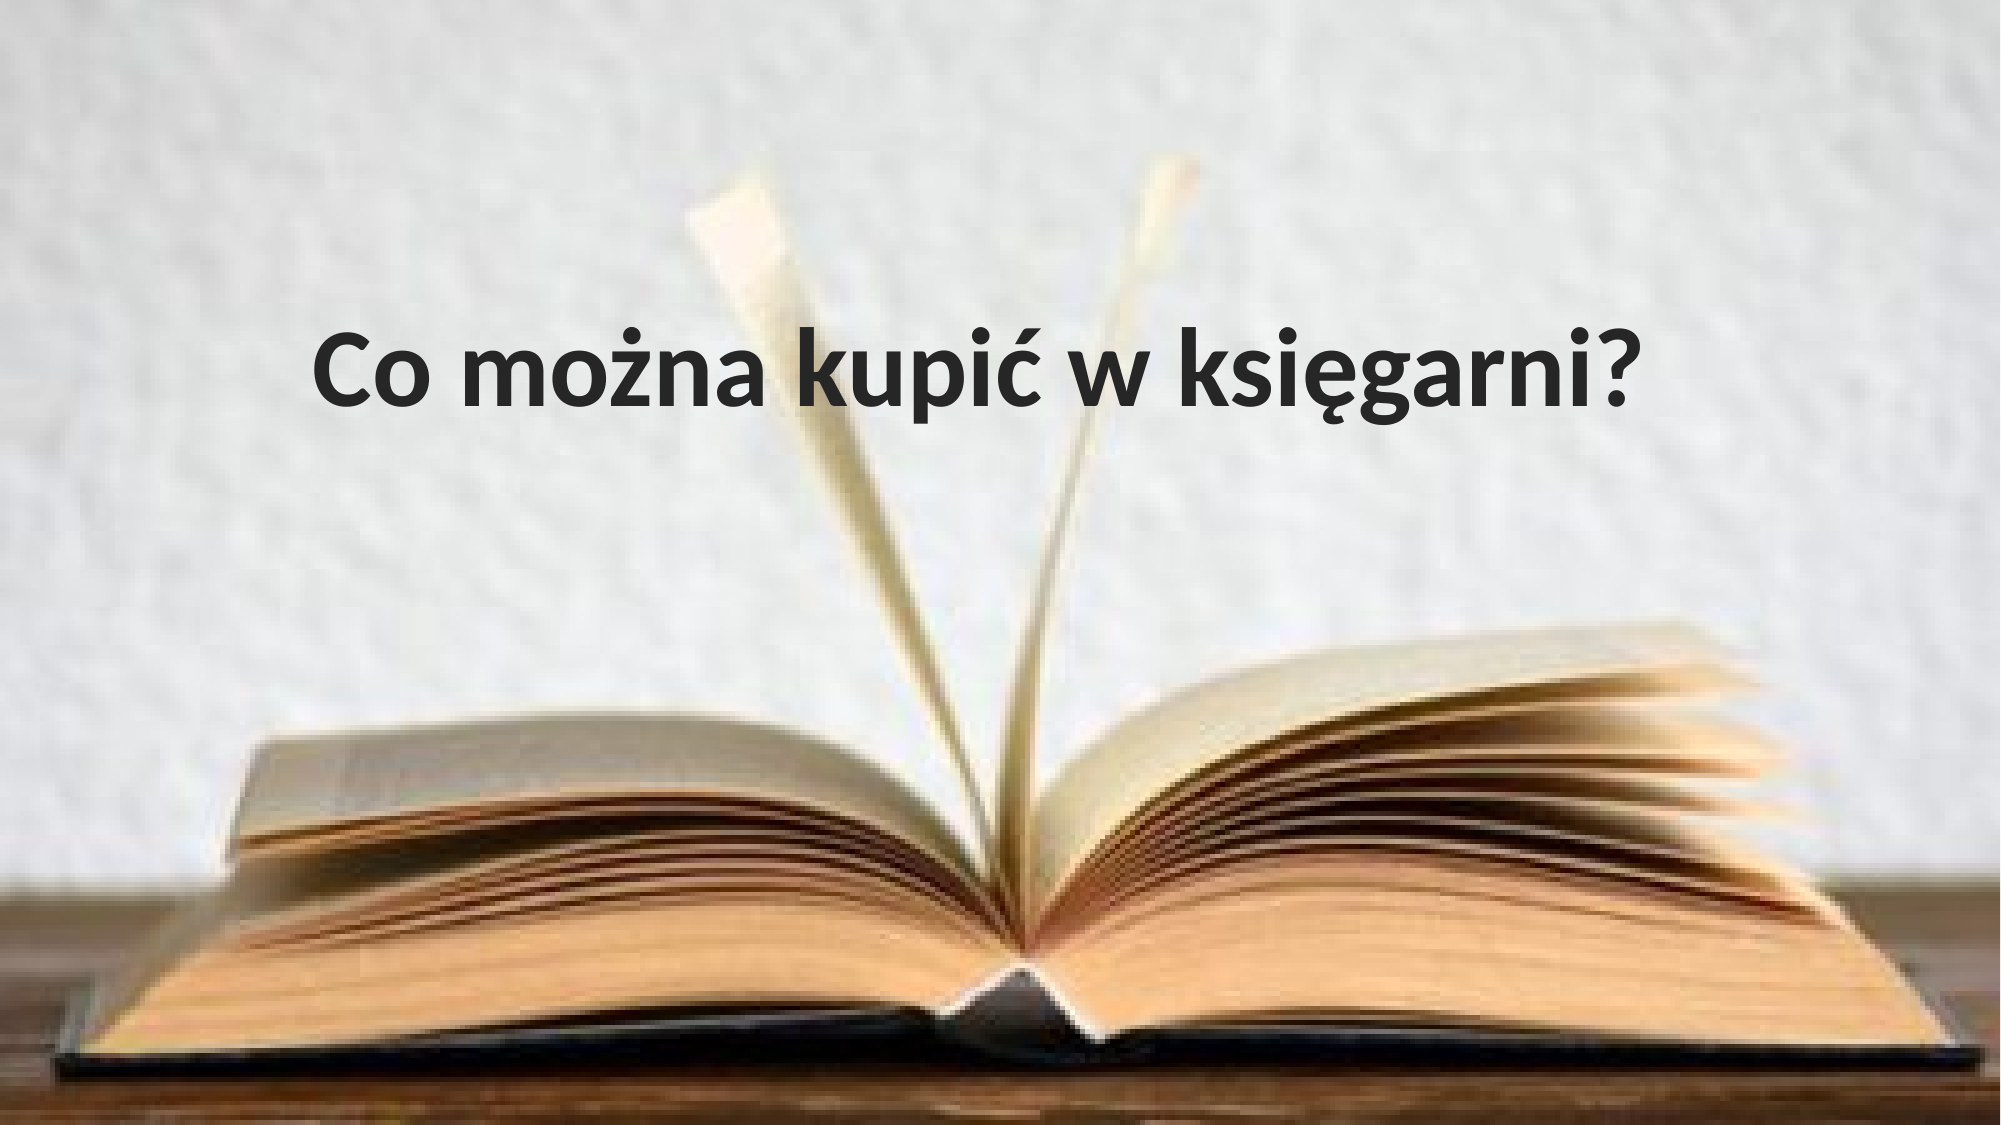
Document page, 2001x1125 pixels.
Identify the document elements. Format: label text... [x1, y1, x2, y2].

text_box Co można kupić w księgarni? [297, 286, 1663, 437]
picture [0, 0, 2001, 1125]
